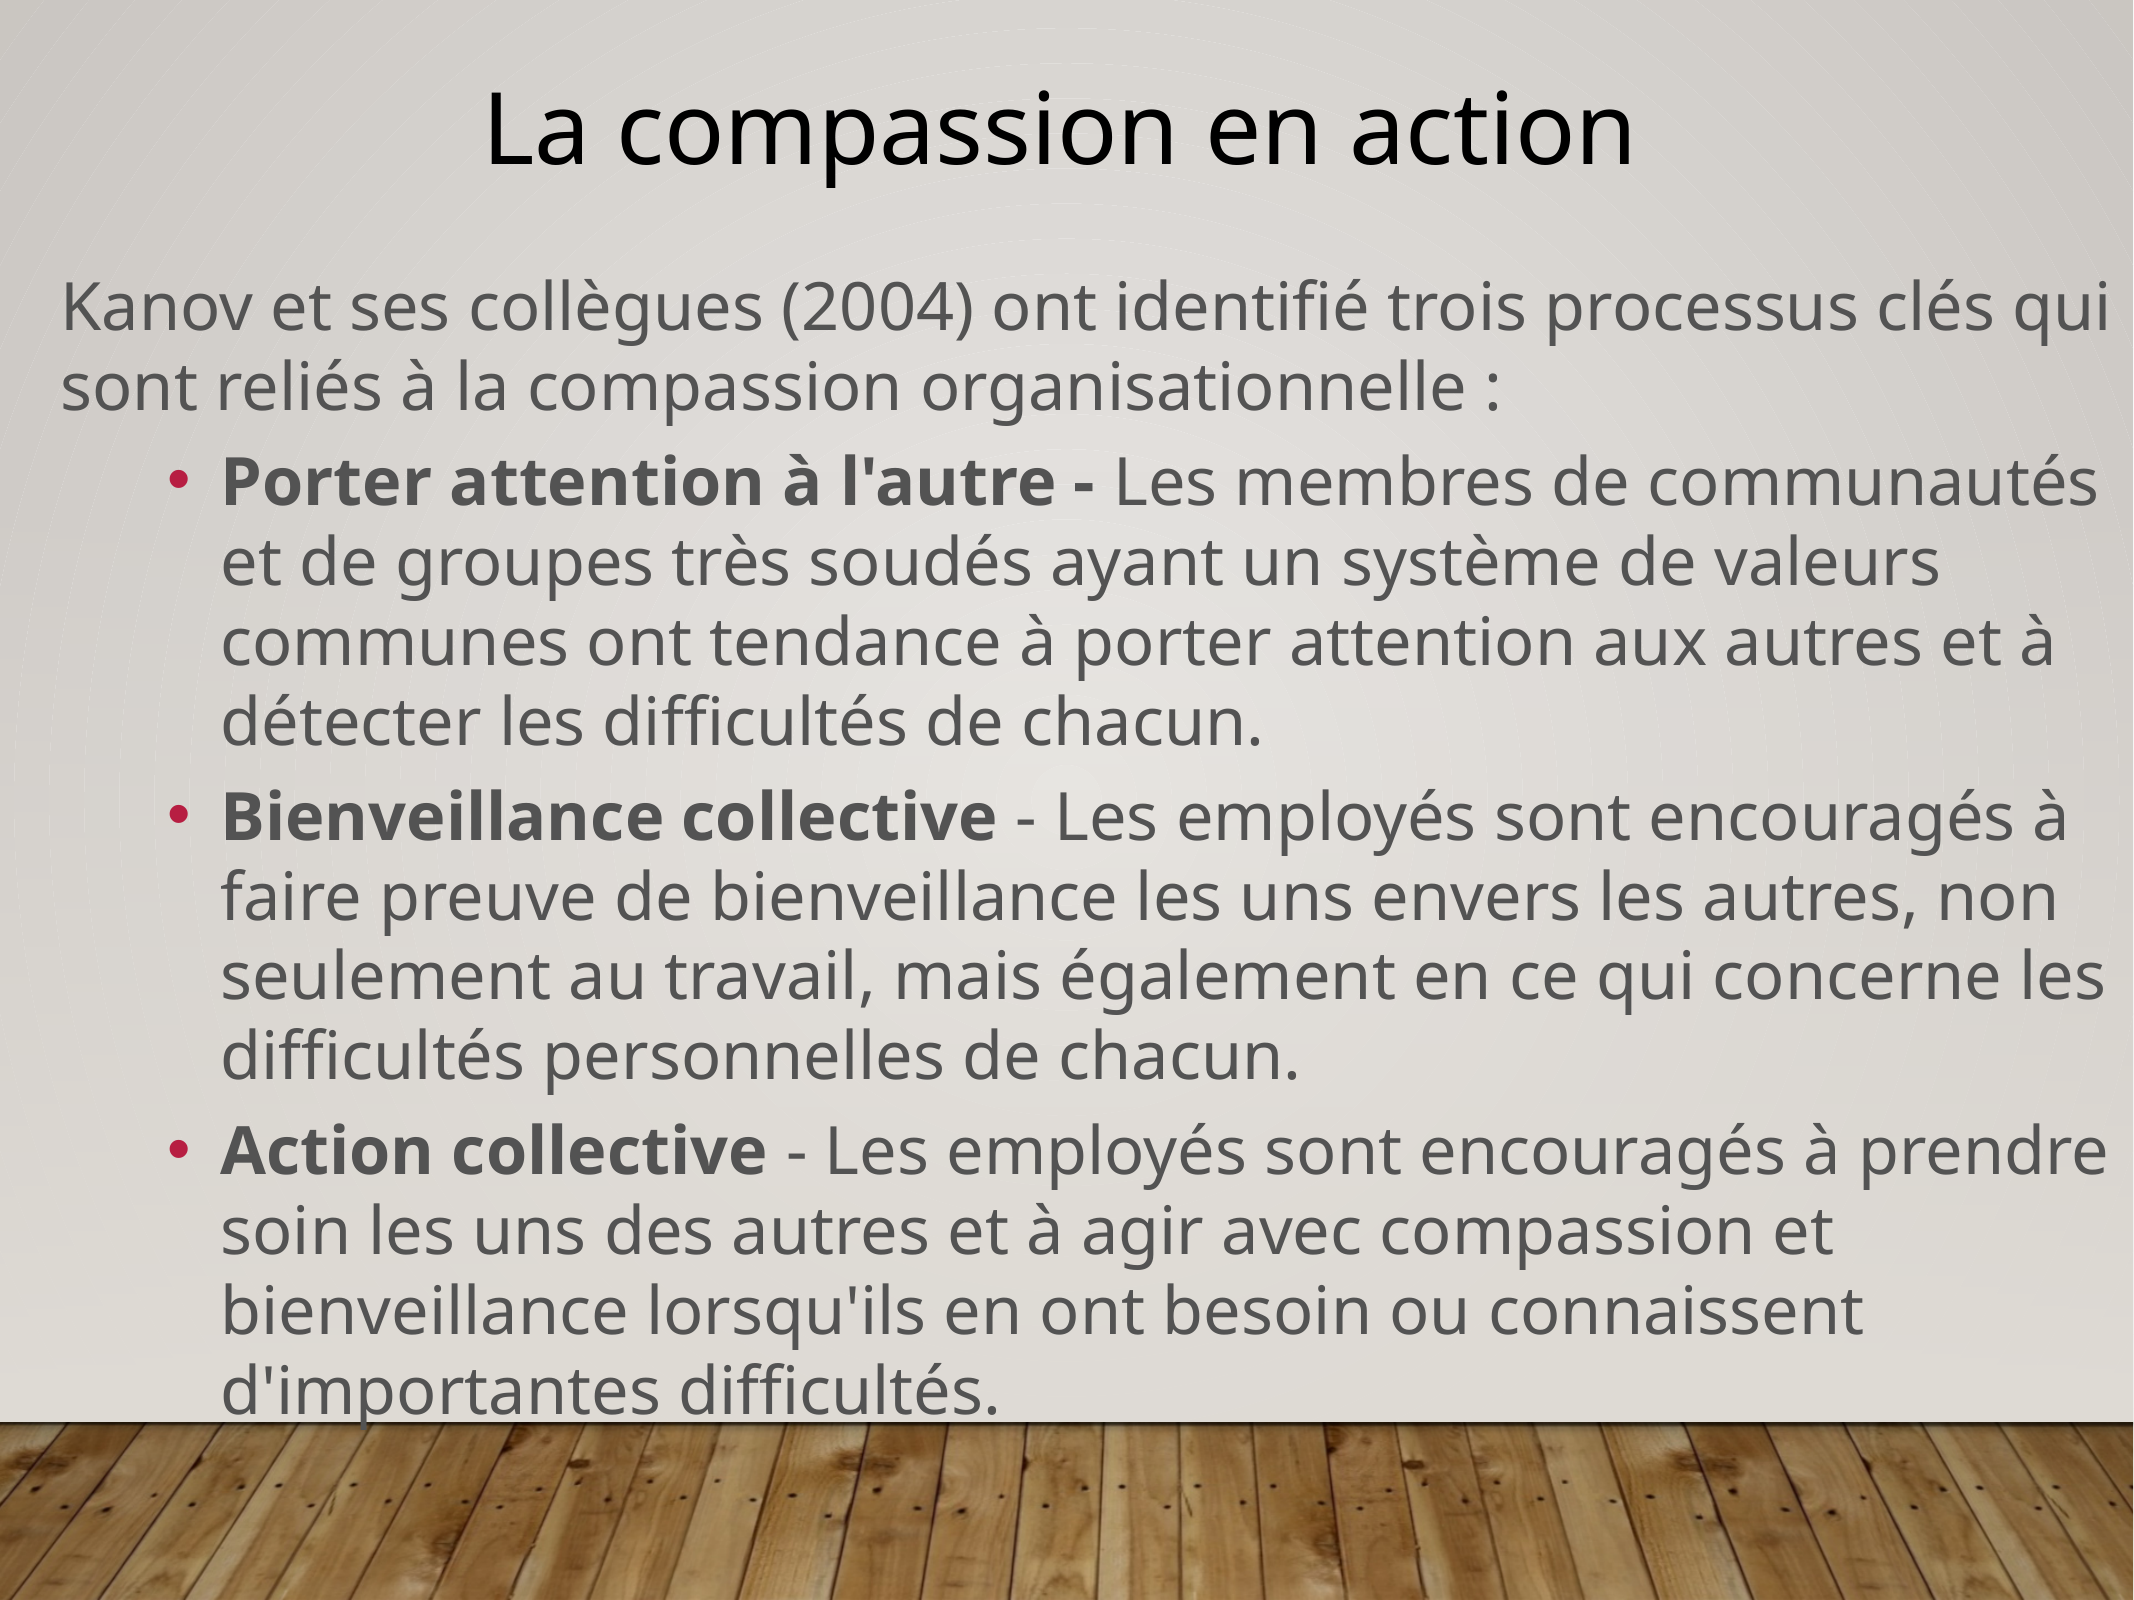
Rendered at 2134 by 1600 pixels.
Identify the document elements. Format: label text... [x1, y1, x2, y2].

title La compassion en action [87, 70, 2034, 224]
picture [0, 1422, 2134, 1600]
list Kanov et ses collègues (2004) ont identifié trois processus clés qui sont reliés à la compassion organisationnelle : Porter attention à l'autre - Les membres de communautés et de groupes très soudés ayant un système de valeurs communes ont tendance à porter attention aux autres et à détecter les difficultés de chacun. Bienveillance collective - Les employés sont encouragés à faire preuve de bienveillance les uns envers les autres, non seulement au travail, mais également en ce qui concerne les difficultés personnelles de chacun. Action collective - Les employés sont encouragés à prendre soin les uns des autres et à agir avec compassion et bienveillance lorsqu'ils en ont besoin ou connaissent d'importantes difficultés. [58, 261, 2134, 1568]
